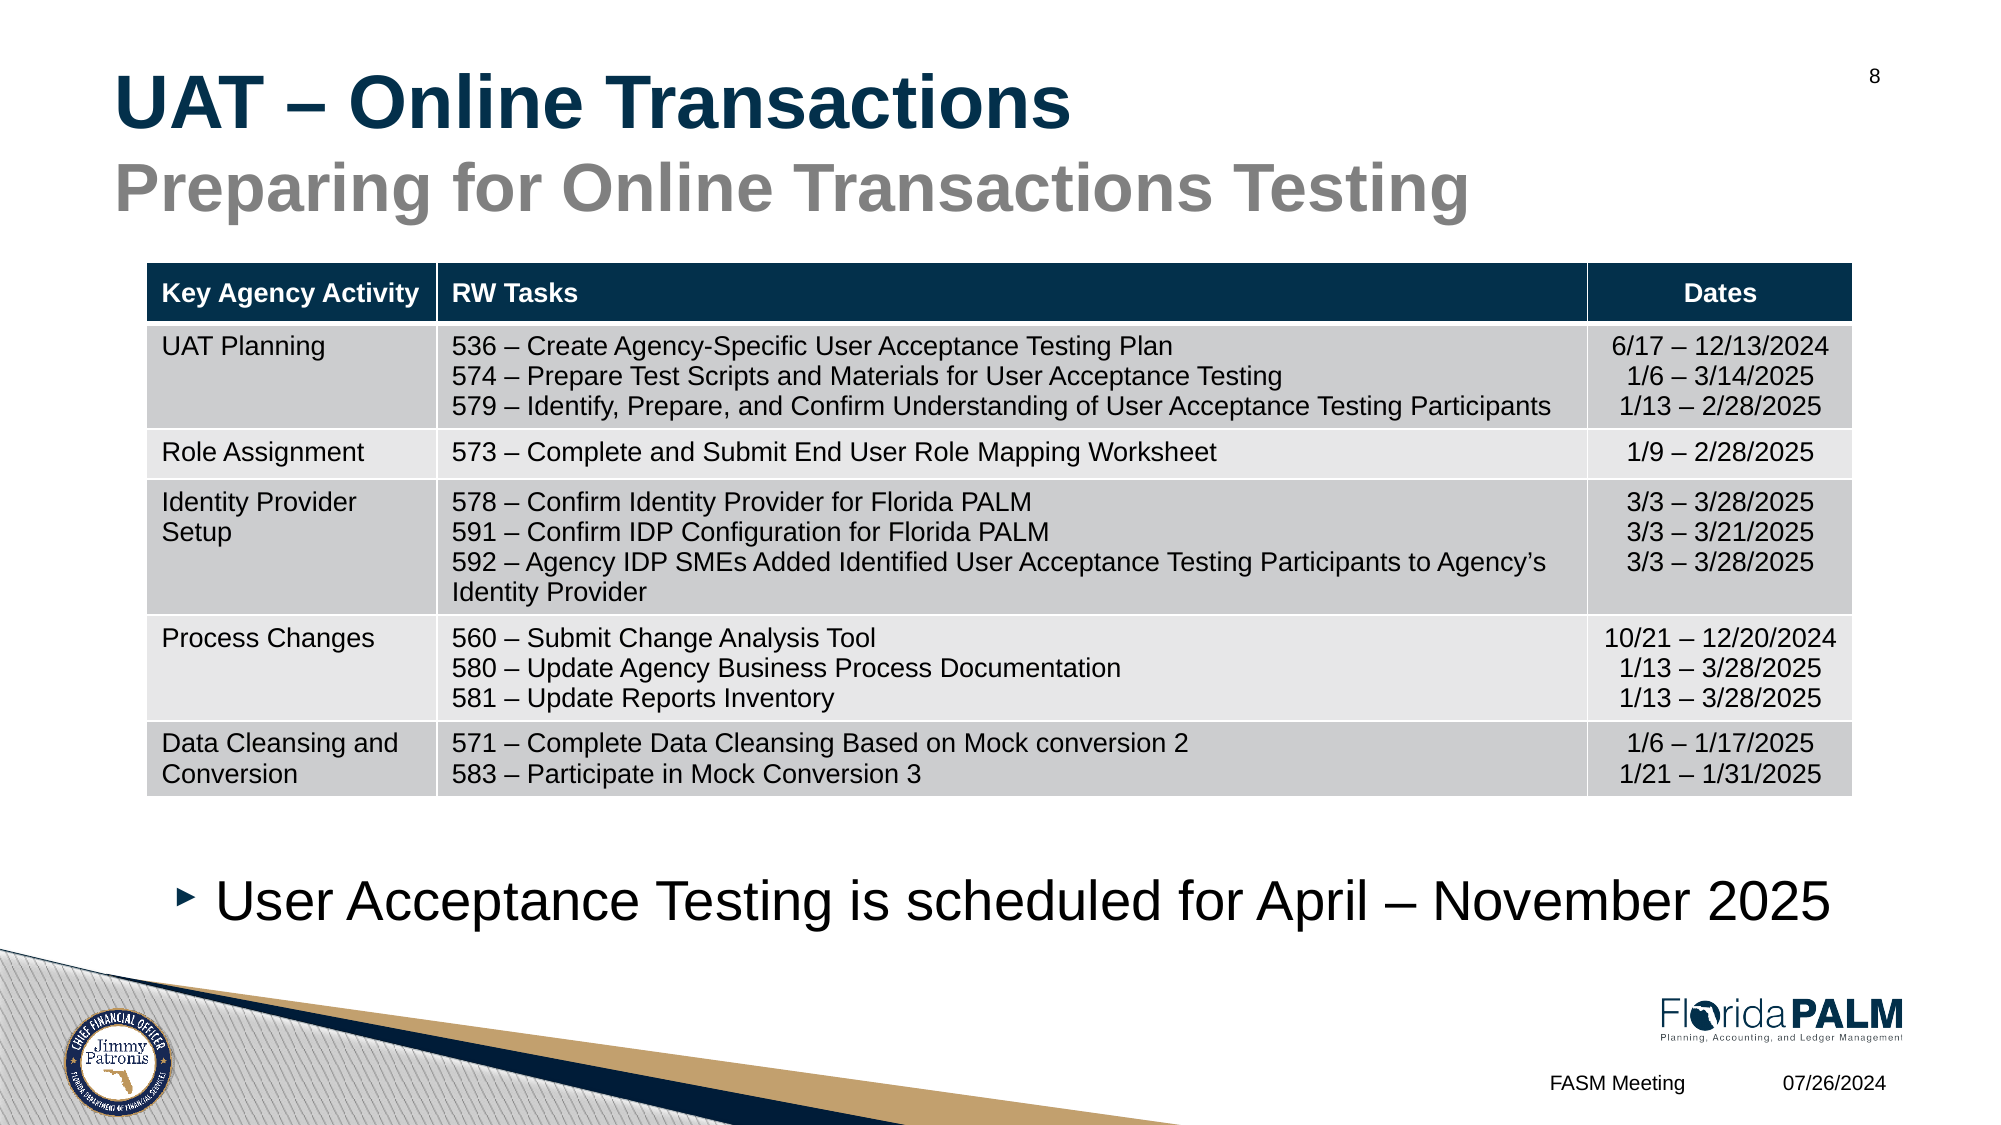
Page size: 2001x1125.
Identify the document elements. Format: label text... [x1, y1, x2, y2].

table_cell Identity Provider Setup [147, 480, 436, 614]
table_header RW Tasks [438, 263, 1587, 321]
title UAT – Online Transactions Preparing for Online Transactions Testing [99, 45, 1763, 233]
table_header Key Agency Activity [147, 263, 436, 321]
footer FASM Meeting [1074, 1052, 1700, 1113]
table_cell 536 – Create Agency-Specific User Acceptance Testing Plan 574 – Prepare Test Scripts and Materials for User Acceptance Testing 579 – Identify, Prepare, and Confirm Understanding of User Acceptance Testing Participants [438, 326, 1587, 428]
table_cell 1/9 – 2/28/2025 [1588, 430, 1852, 478]
table_cell 560 – Submit Change Analysis Tool 580 – Update Agency Business Process Documentation 581 – Update Reports Inventory [438, 616, 1587, 720]
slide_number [1725, 1052, 1902, 1113]
picture [1661, 993, 1903, 1044]
text_box User Acceptance Testing is scheduled for April – November 2025 [140, 862, 1848, 1030]
picture [331, 1030, 734, 1125]
table_cell 3/3 – 3/28/2025 3/3 – 3/21/2025 3/3 – 3/28/2025 [1588, 480, 1852, 614]
table_cell 10/21 – 12/20/2024 1/13 – 3/28/2025 1/13 – 3/28/2025 [1588, 616, 1852, 720]
table_cell Process Changes [147, 616, 436, 720]
picture [0, 949, 140, 985]
table_cell 1/6 – 1/17/2025 1/21 – 1/31/2025 [1588, 722, 1852, 796]
table_cell UAT Planning [147, 326, 436, 428]
table_cell 571 – Complete Data Cleansing Based on Mock conversion 2 583 – Participate in Mock Conversion 3 [438, 722, 1587, 796]
table_cell 573 – Complete and Submit End User Role Mapping Worksheet [438, 430, 1587, 478]
table_cell 6/17 – 12/13/2024 1/6 – 3/14/2025 1/13 – 2/28/2025 [1588, 326, 1852, 428]
picture [64, 1008, 172, 1117]
slide_number 8 [1763, 45, 1896, 105]
table_cell Role Assignment [147, 430, 436, 478]
table_header Dates [1588, 263, 1852, 321]
table_cell Data Cleansing and Conversion [147, 722, 436, 796]
table_cell 578 – Confirm Identity Provider for Florida PALM 591 – Confirm IDP Configuration for Florida PALM 592 – Agency IDP SMEs Added Identified User Acceptance Testing Participants to Agency’s Identity Provider [438, 480, 1587, 614]
